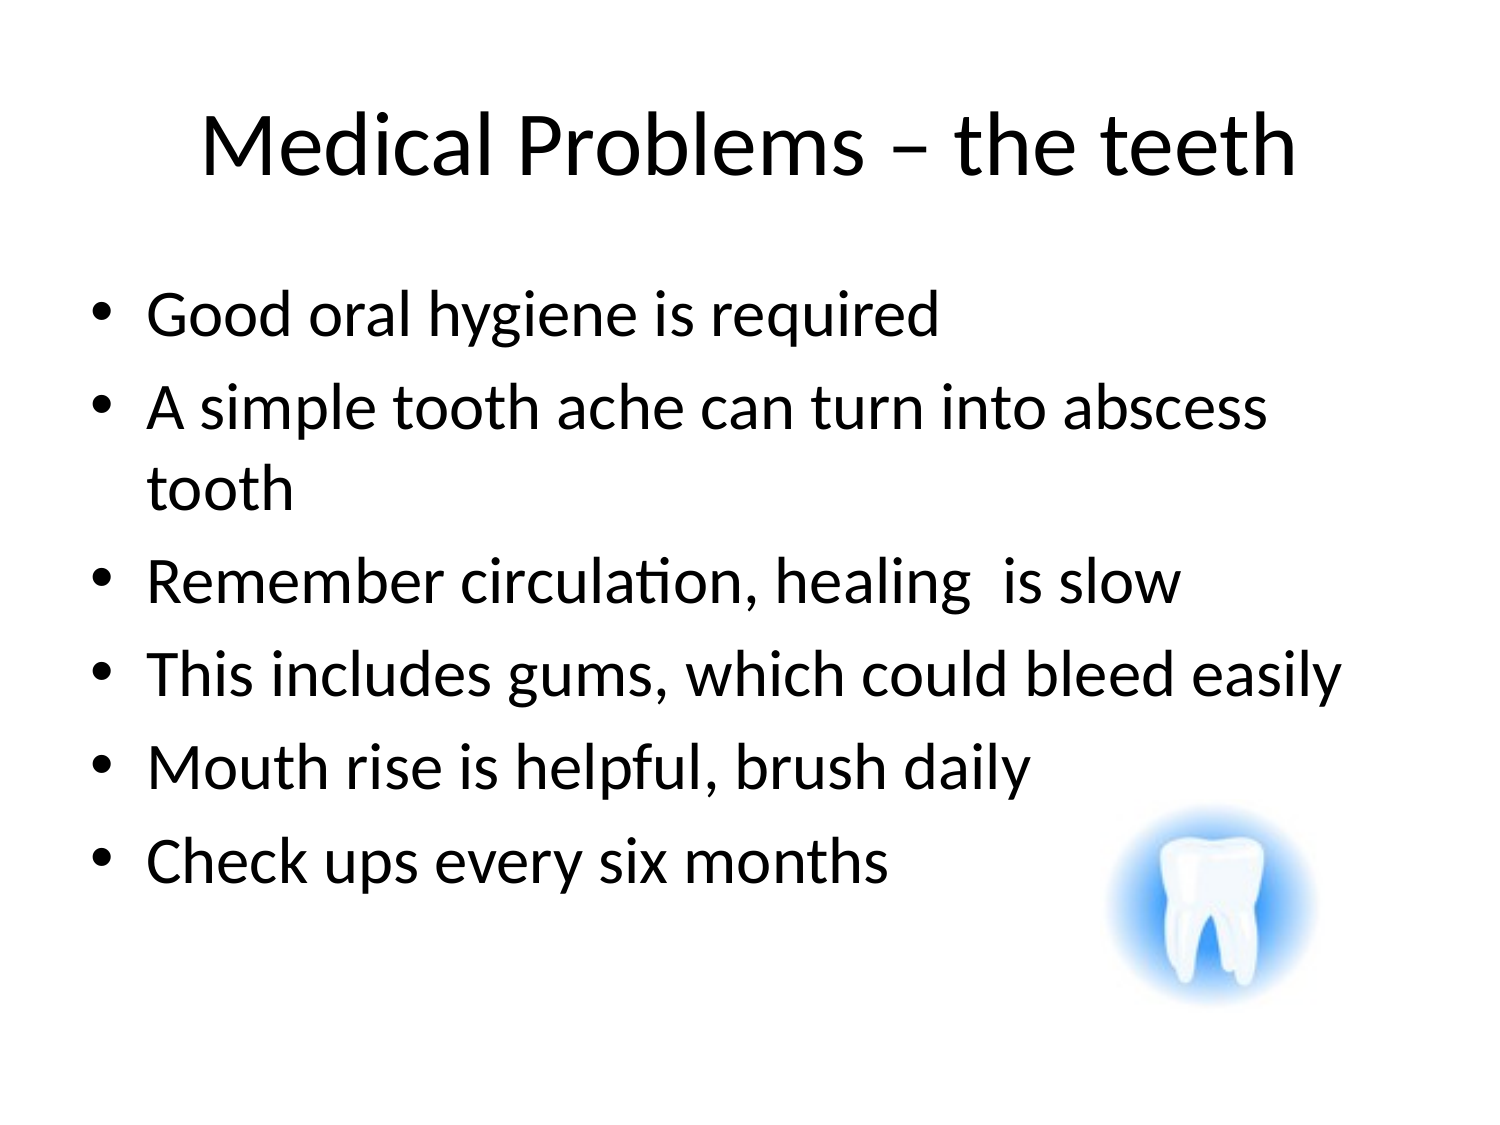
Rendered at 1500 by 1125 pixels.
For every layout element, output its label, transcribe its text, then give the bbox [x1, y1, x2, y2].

title Medical Problems – the teeth [75, 45, 1425, 233]
picture [1099, 799, 1326, 1013]
list Good oral hygiene is required A simple tooth ache can turn into abscess tooth Remember circulation, healing is slow This includes gums, which could bleed easily Mouth rise is helpful, brush daily Check ups every six months [75, 262, 1375, 938]
